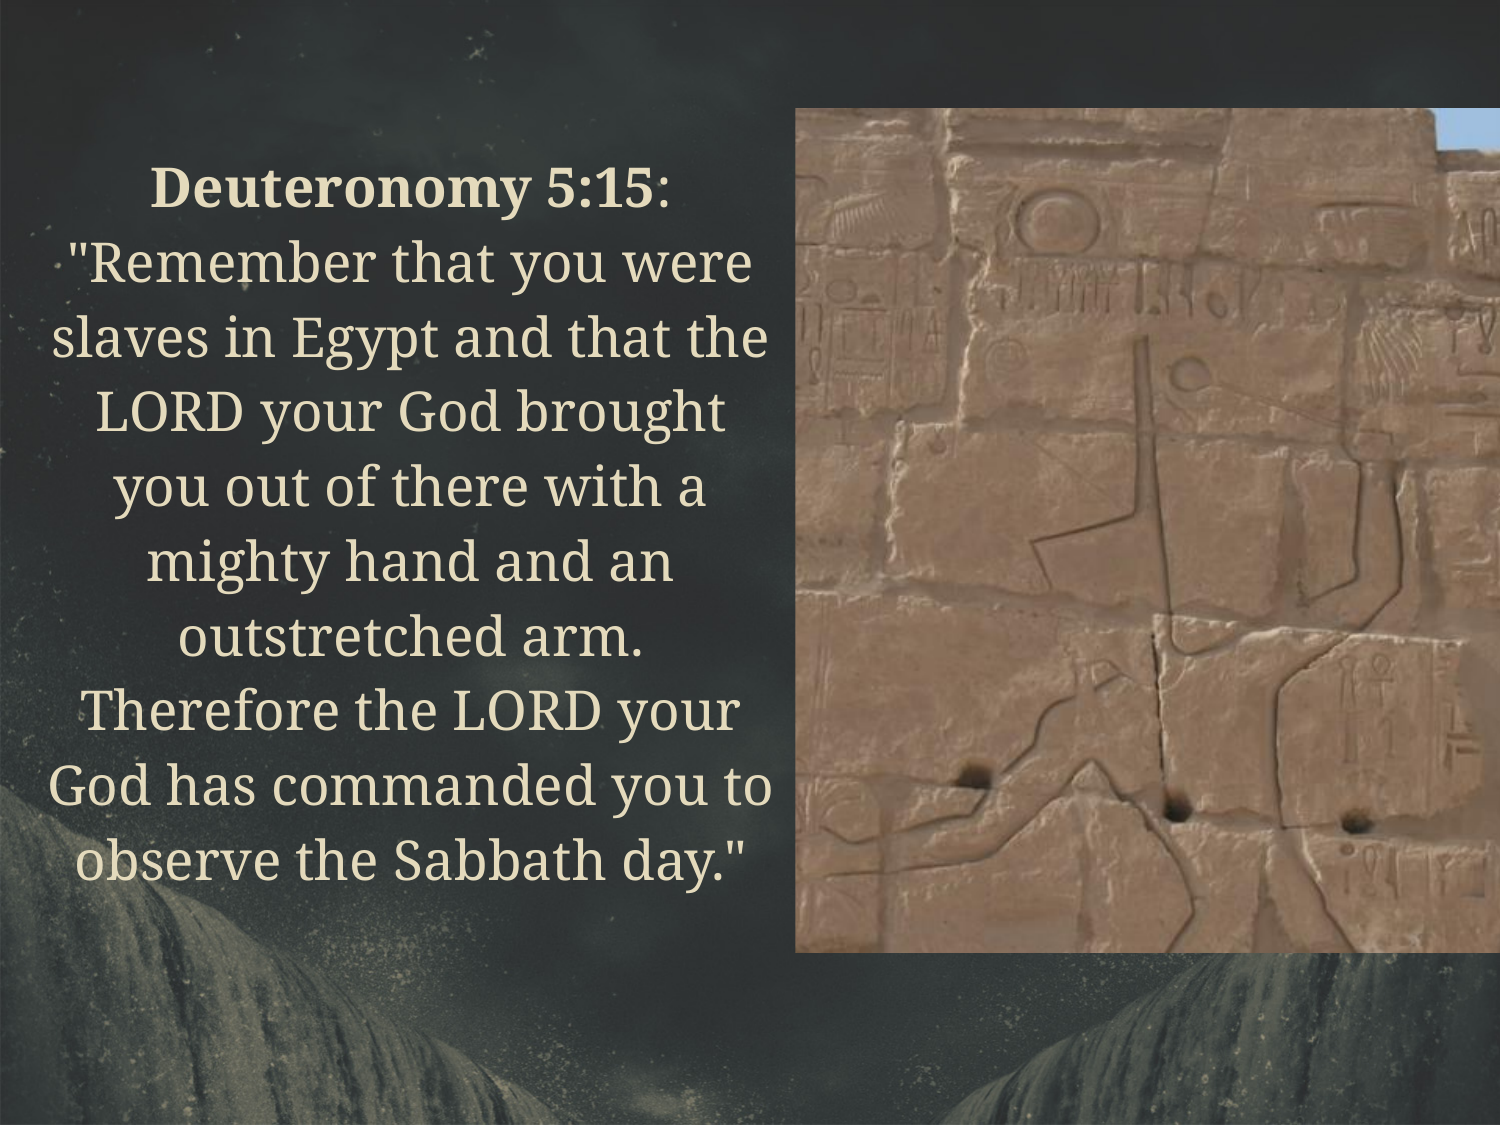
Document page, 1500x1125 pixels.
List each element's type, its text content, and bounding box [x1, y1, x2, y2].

picture [0, 0, 1500, 1125]
list Deuteronomy 5:15: "Remember that you were slaves in Egypt and that the LORD your God brought you out of there with a mighty hand and an outstretched arm. Therefore the LORD your God has commanded you to observe the Sabbath day." [27, 141, 789, 953]
